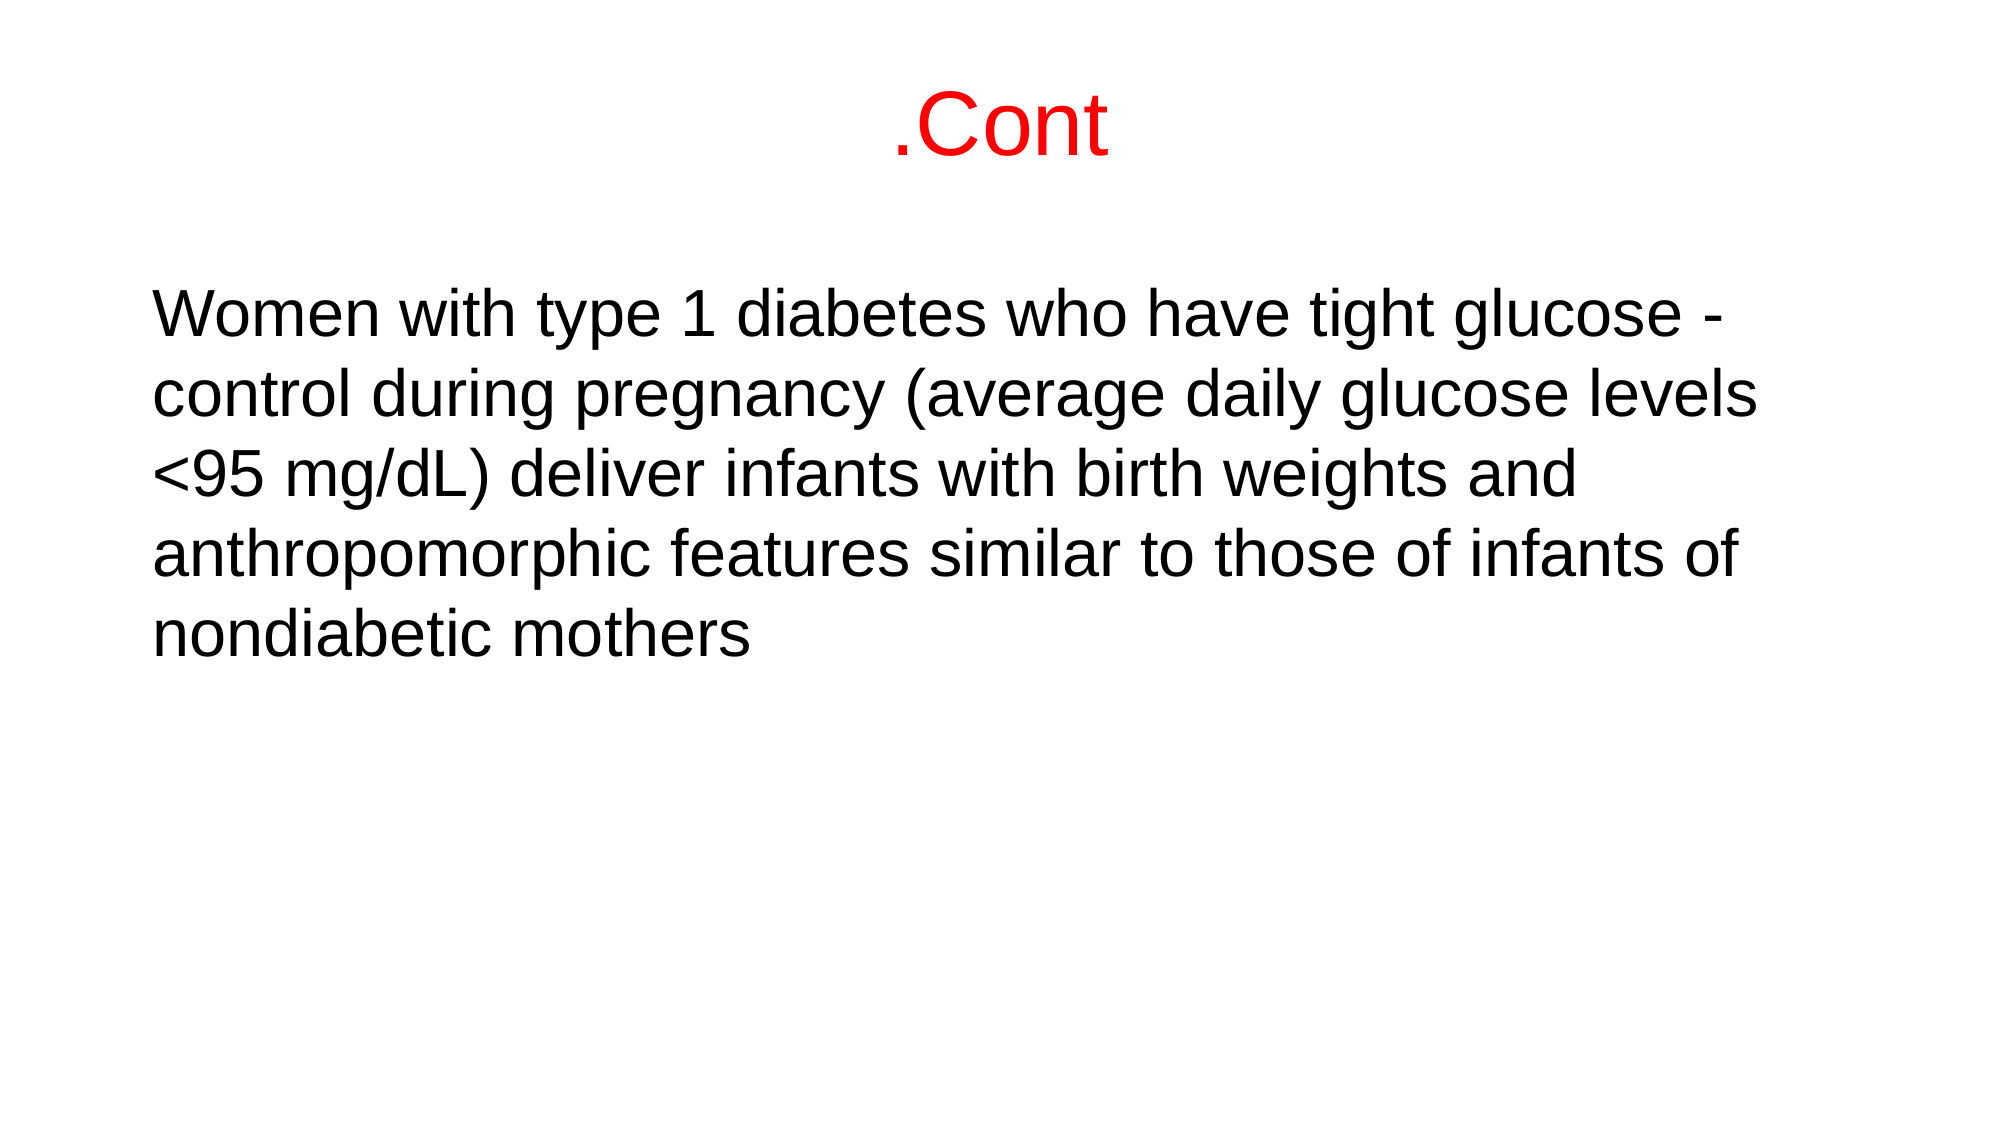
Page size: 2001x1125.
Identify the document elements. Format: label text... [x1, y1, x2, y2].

list - Women with type 1 diabetes who have tight glucose control during pregnancy (average daily glucose levels <95 mg/dL) deliver infants with birth weights and anthropomorphic features similar to those of infants of nondiabetic mothers [137, 262, 1888, 1100]
title Cont. [33, 24, 1967, 213]
